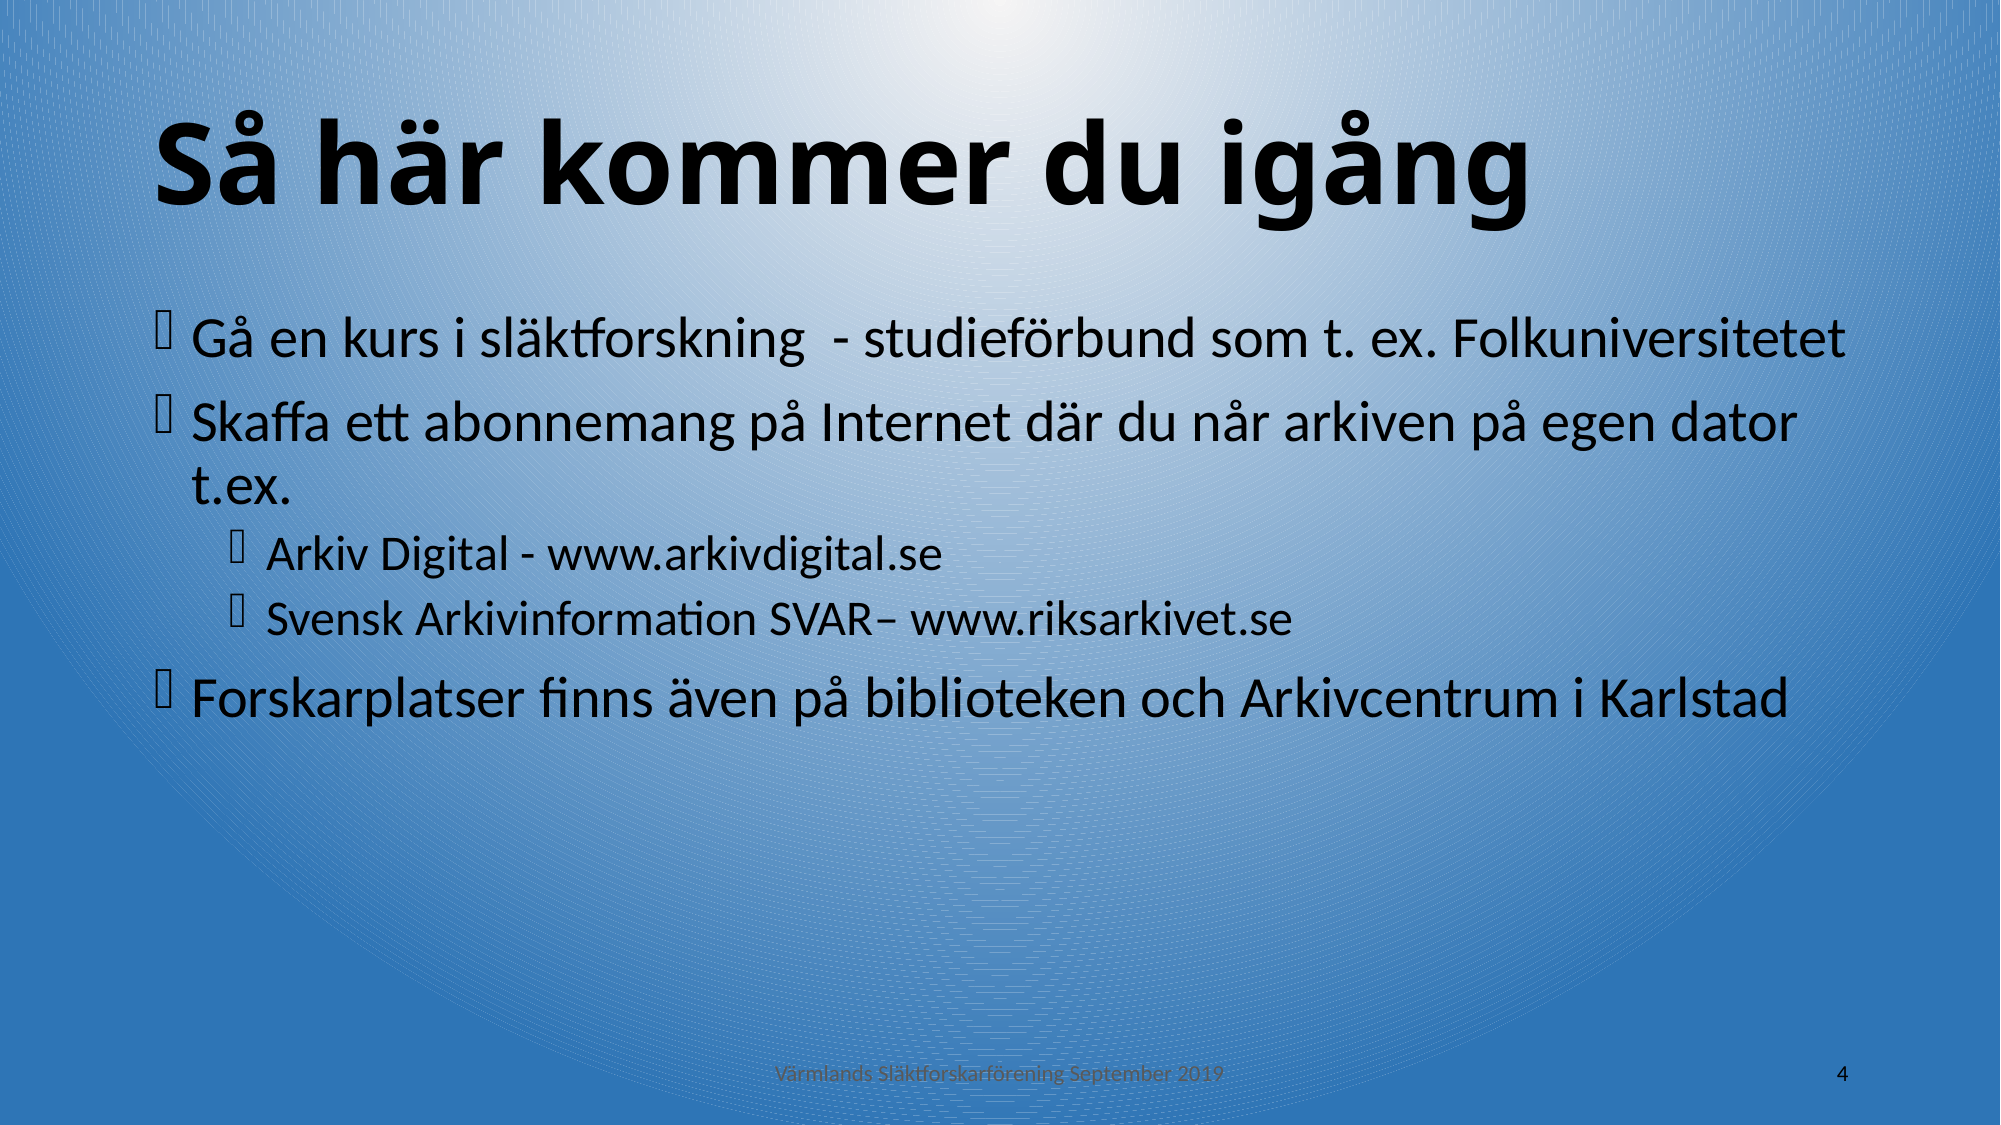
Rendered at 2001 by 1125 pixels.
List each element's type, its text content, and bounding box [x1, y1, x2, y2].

slide_number 4 [1413, 1042, 1864, 1103]
footer Värmlands Släktforskarförening September 2019 [662, 1042, 1338, 1103]
title Så här kommer du igång [138, 60, 1864, 278]
list Gå en kurs i släktforskning - studieförbund som t. ex. Folkuniversitetet Skaffa ett abonnemang på Internet där du når arkiven på egen dator t.ex. Arkiv Digital - www.arkivdigital.se Svensk Arkivinformation SVAR– www.riksarkivet.se Forskarplatser finns även på biblioteken och Arkivcentrum i Karlstad [138, 299, 1864, 1014]
